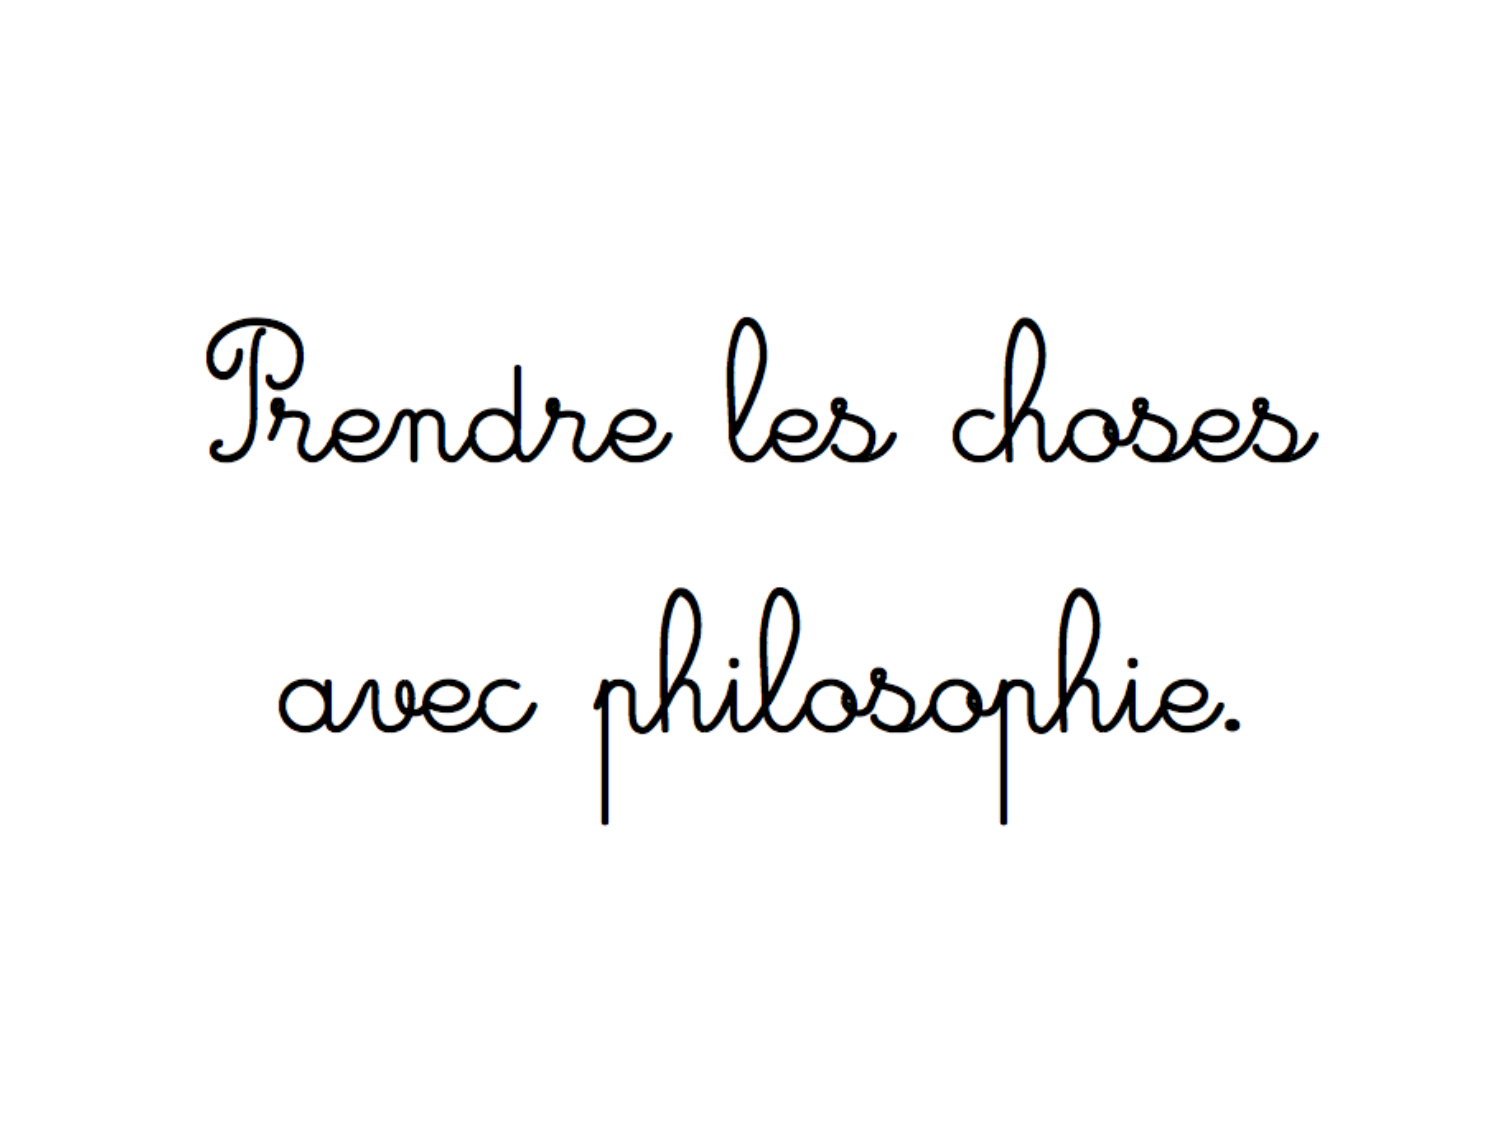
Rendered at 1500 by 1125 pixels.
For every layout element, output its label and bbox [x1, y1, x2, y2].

list [98, 161, 1449, 905]
